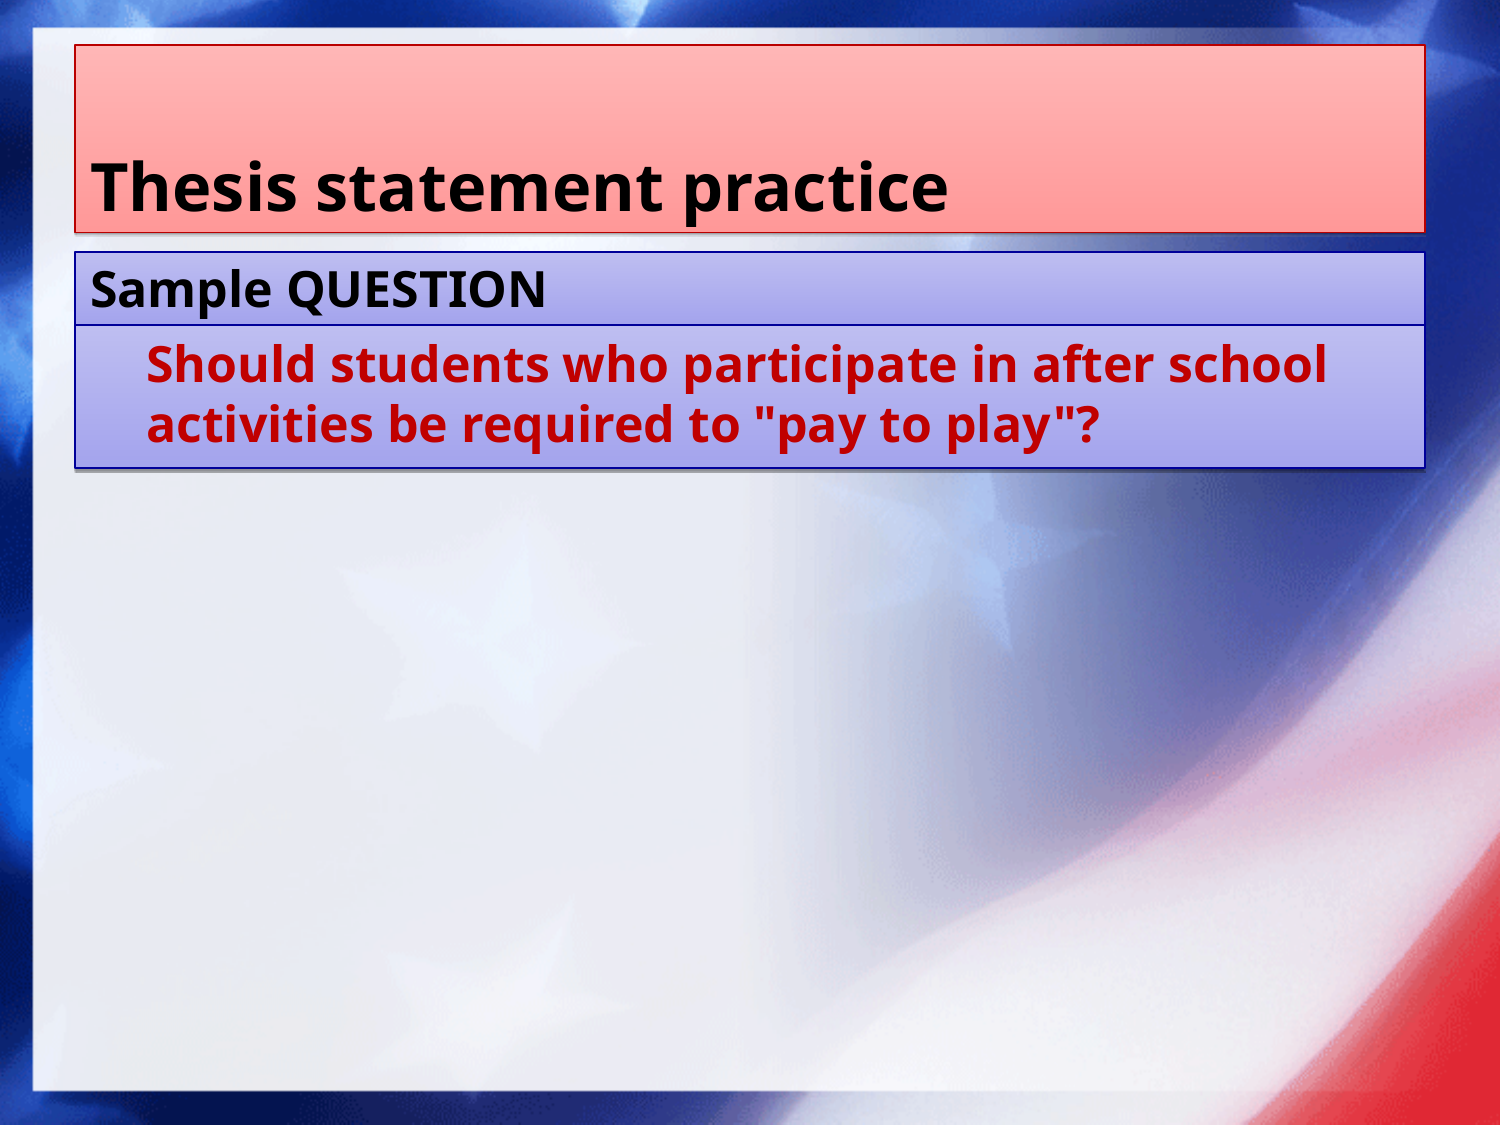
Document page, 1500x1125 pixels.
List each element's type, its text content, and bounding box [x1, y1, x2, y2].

picture [0, 0, 1500, 1125]
list Should students who participate in after school activities be required to "pay to play"? [74, 324, 1426, 469]
list Sample QUESTION [74, 251, 1426, 324]
title Thesis statement practice [74, 44, 1426, 233]
